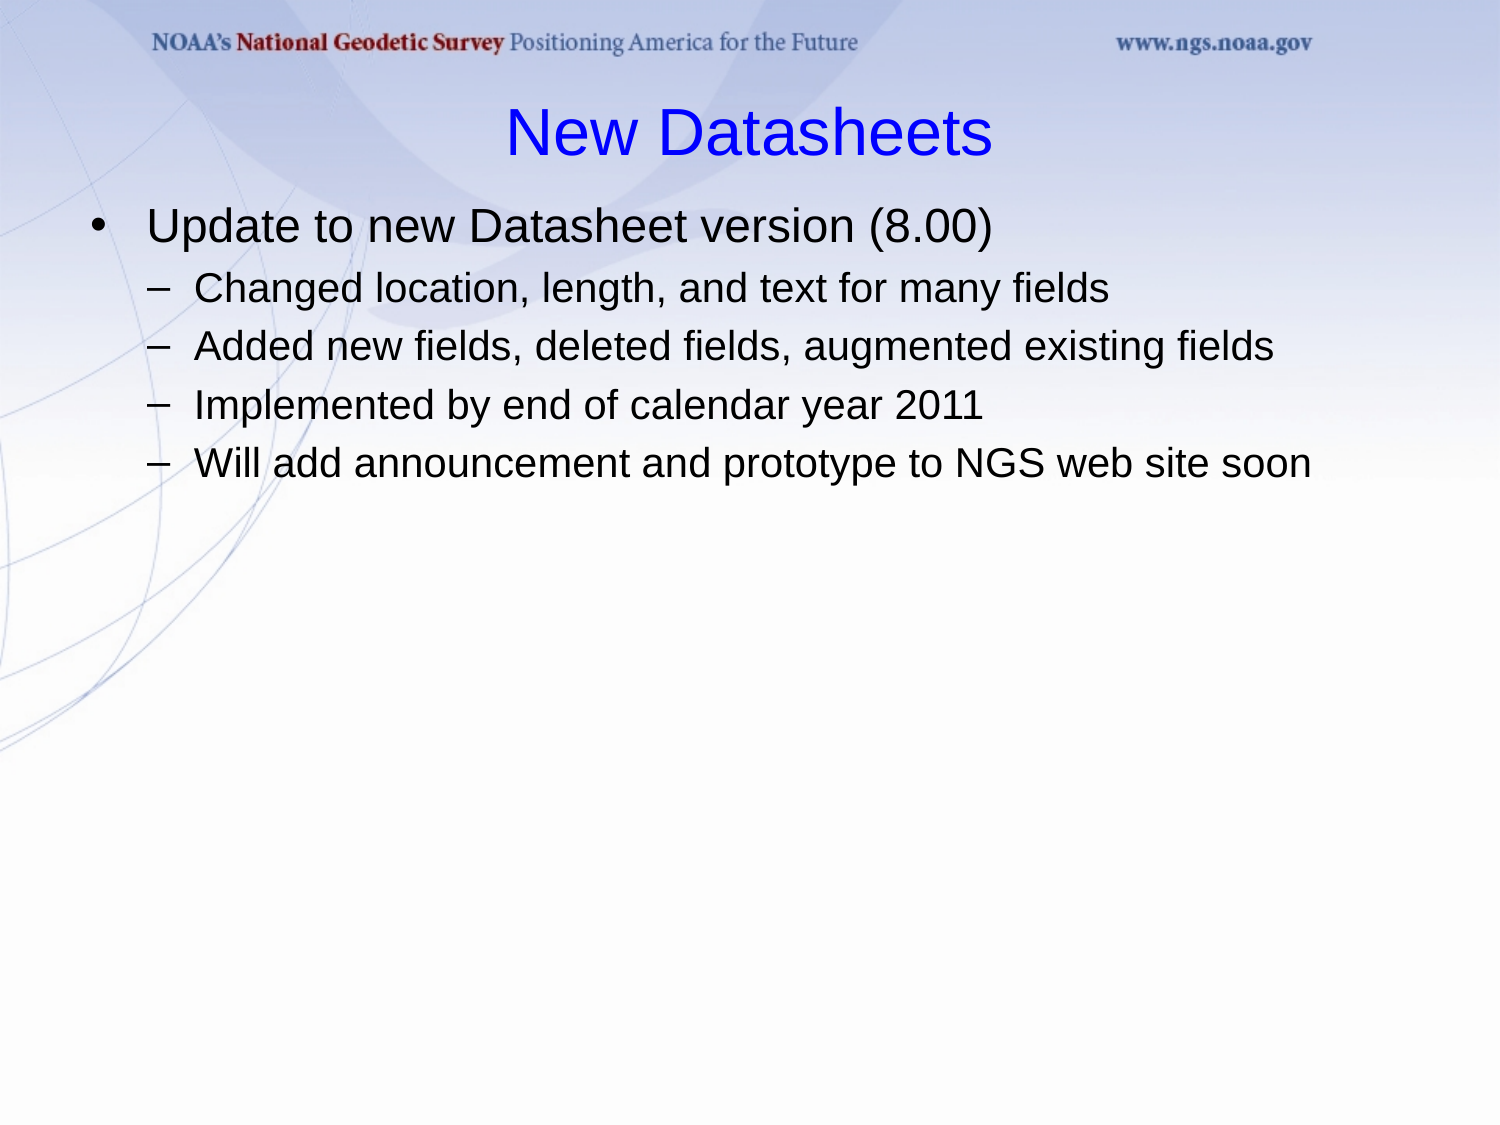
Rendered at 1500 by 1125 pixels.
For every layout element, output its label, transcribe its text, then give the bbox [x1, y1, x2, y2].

list Update to new Datasheet version (8.00) Changed location, length, and text for many fields Added new fields, deleted fields, augmented existing fields Implemented by end of calendar year 2011 Will add announcement and prototype to NGS web site soon [74, 187, 1463, 651]
picture [0, 0, 1500, 1125]
title New Datasheets [74, 44, 1426, 187]
